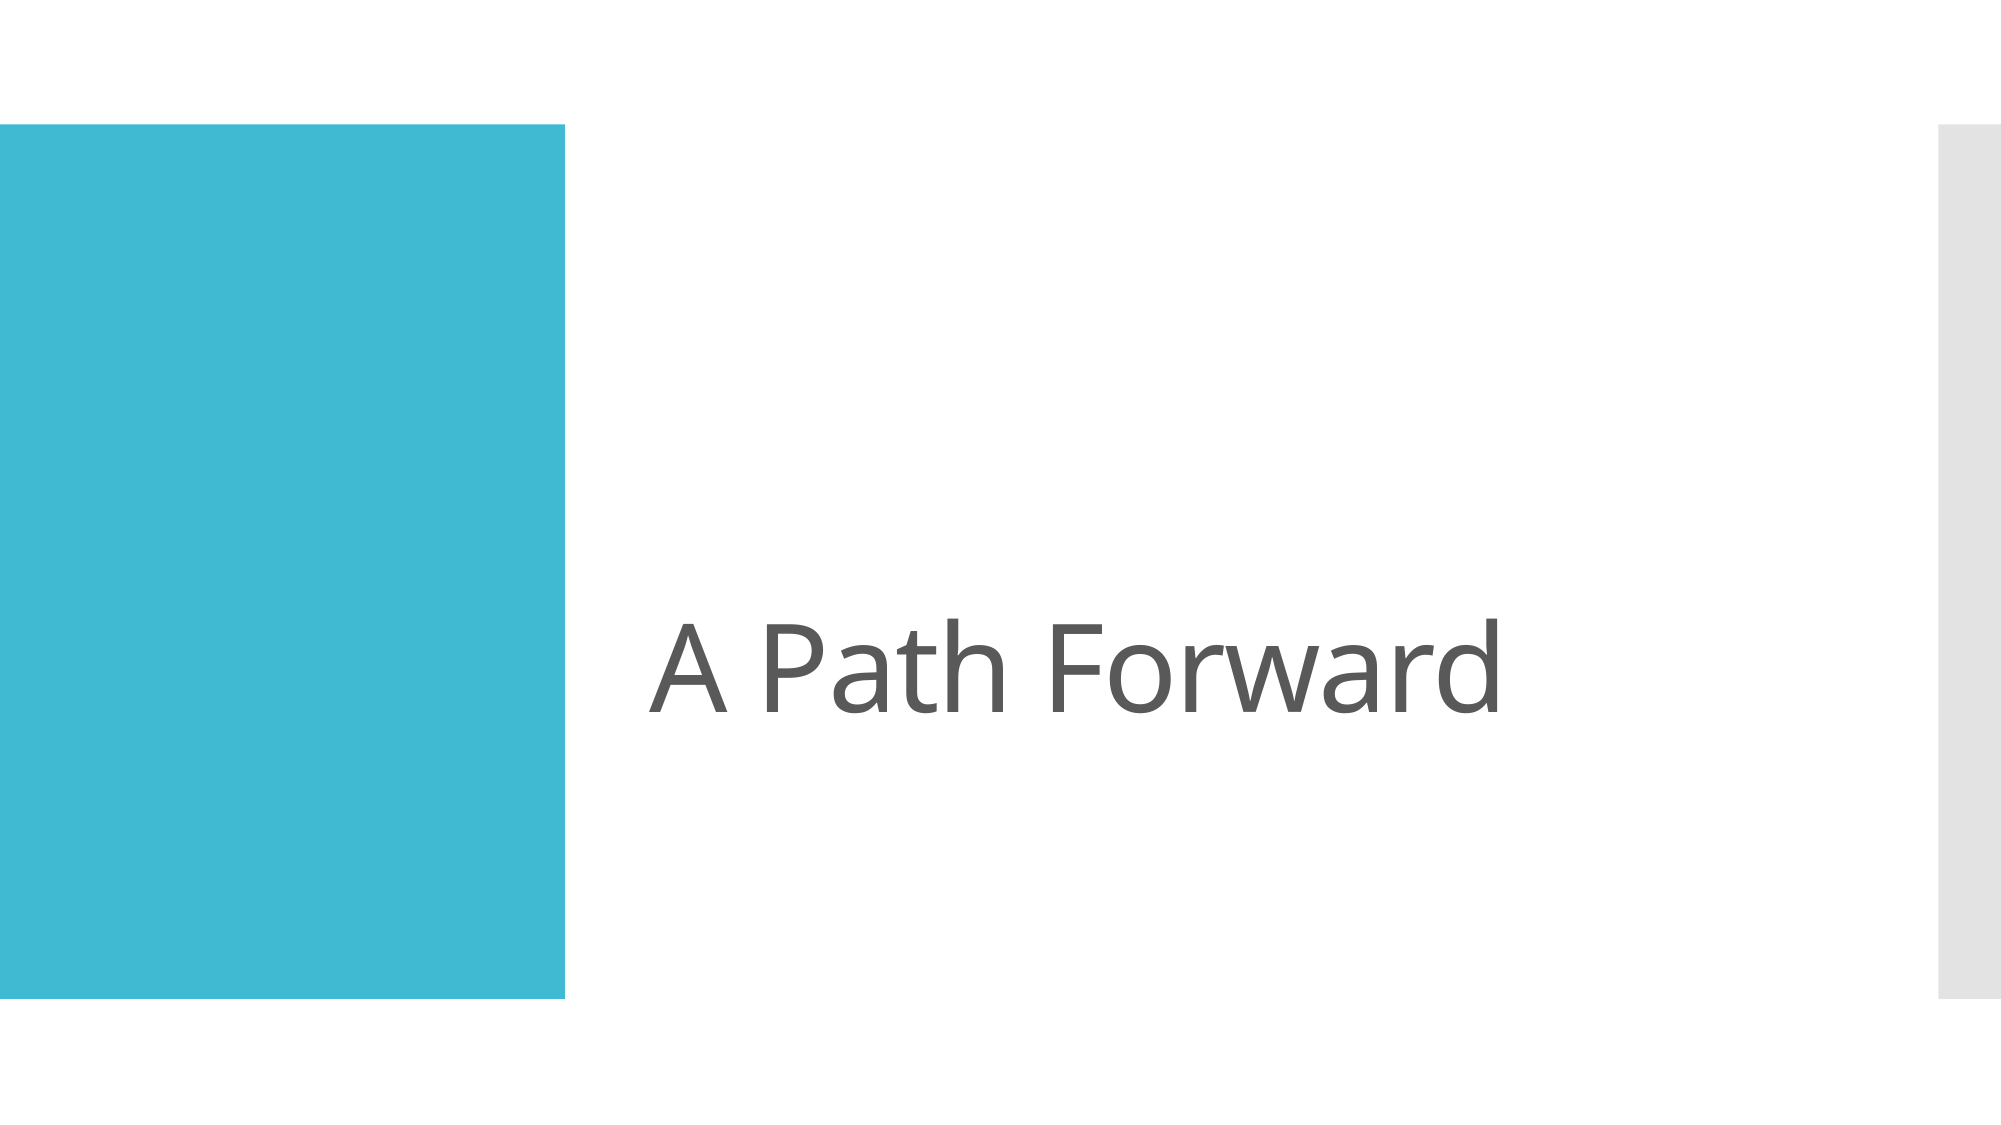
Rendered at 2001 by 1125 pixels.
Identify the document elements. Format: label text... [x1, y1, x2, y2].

title A Path Forward [634, 213, 1835, 747]
